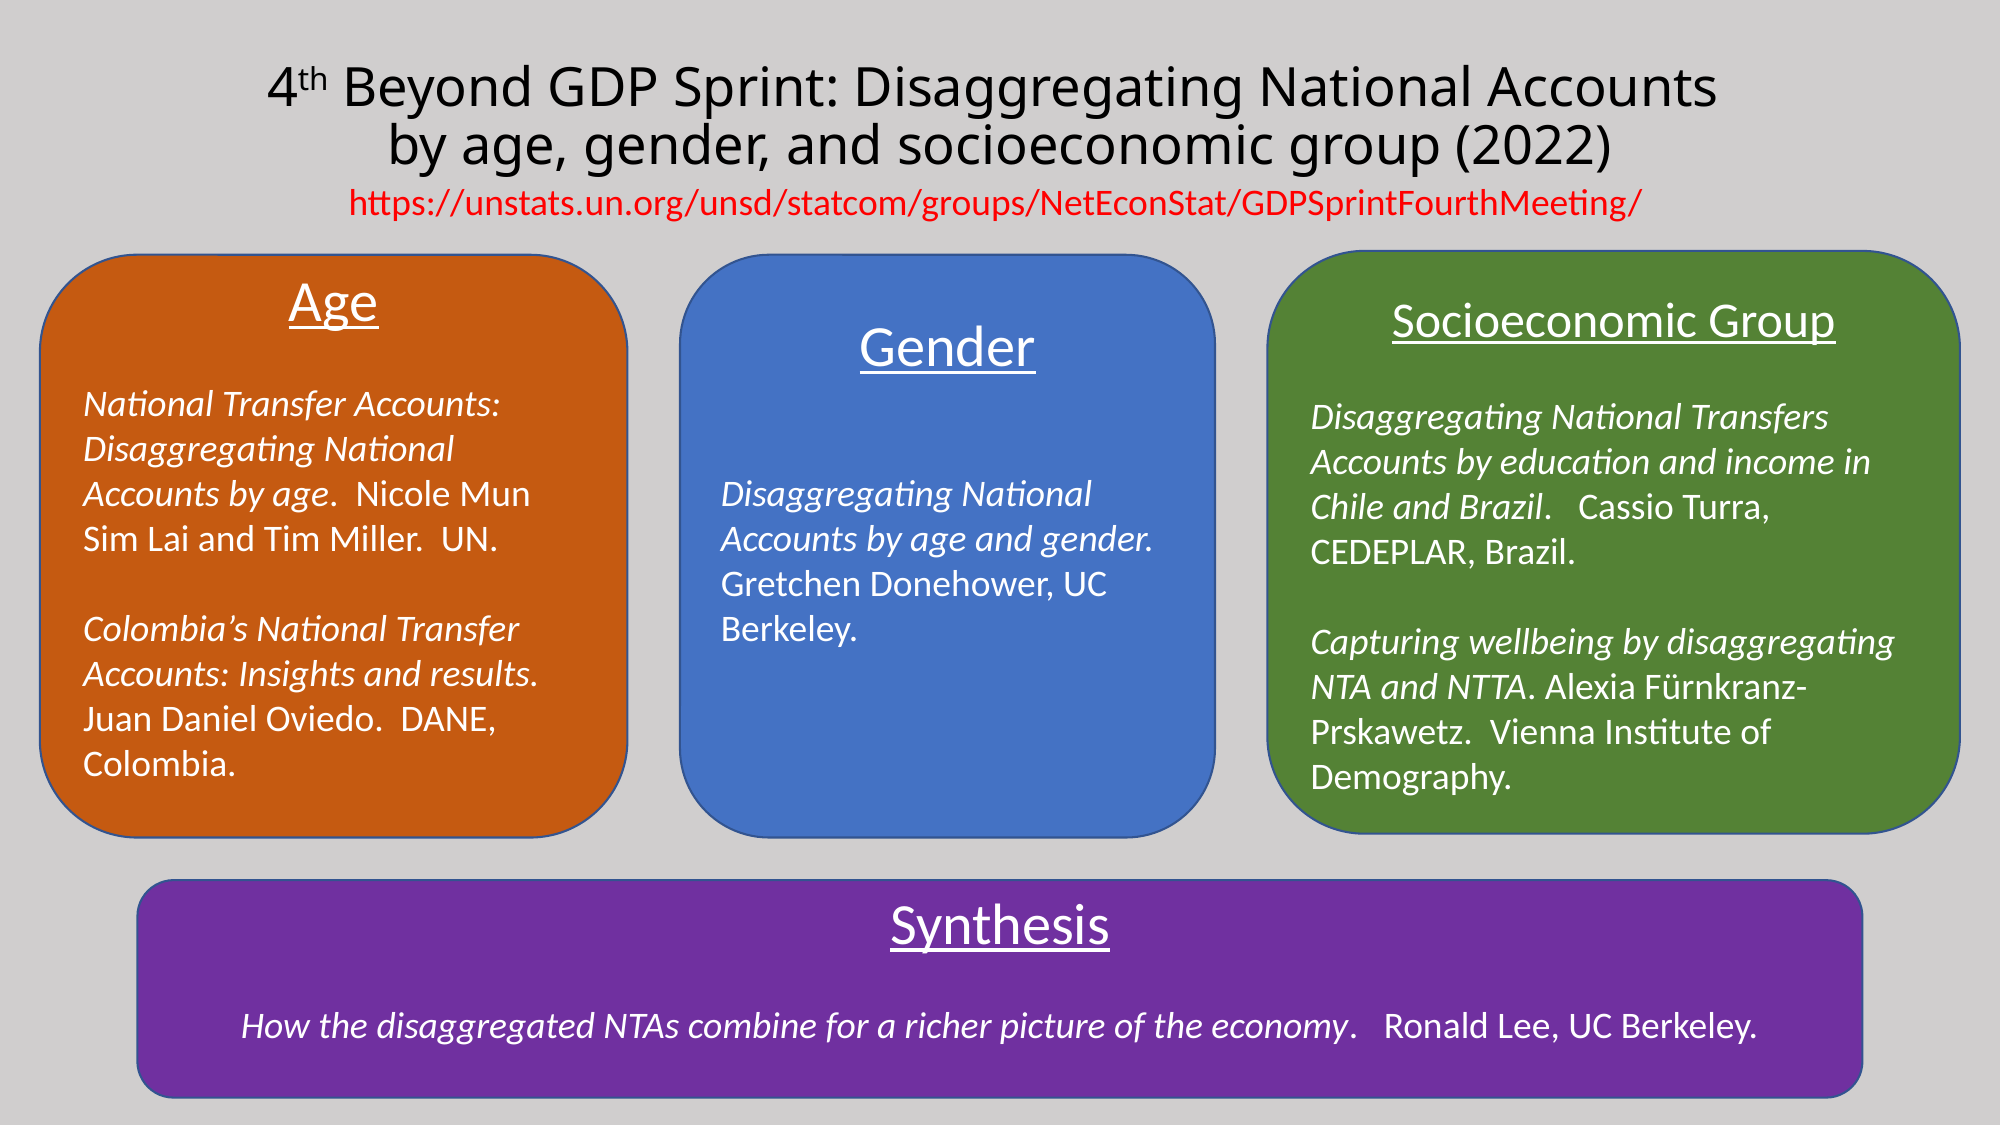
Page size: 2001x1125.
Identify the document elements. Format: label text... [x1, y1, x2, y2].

text_box https://unstats.un.org/unsd/statcom/groups/NetEconStat/GDPSprintFourthMeeting/ [333, 170, 1865, 231]
slide_number 12 [1412, 1042, 1863, 1103]
text_box Age National Transfer Accounts: Disaggregating National Accounts by age. Nicole Mun Sim Lai and Tim Miller. UN. Colombia’s National Transfer Accounts: Insights and results. Juan Daniel Oviedo. DANE, Colombia. [38, 253, 629, 839]
text_box Synthesis How the disaggregated NTAs combine for a richer picture of the economy. Ronald Lee, UC Berkeley. [136, 879, 1864, 1099]
text_box Socioeconomic Group Disaggregating National Transfers Accounts by education and income in Chile and Brazil. Cassio Turra, CEDEPLAR, Brazil. Capturing wellbeing by disaggregating NTA and NTTA. Alexia Fürnkranz-Prskawetz. Vienna Institute of Demography. [1266, 249, 1961, 835]
title 4th Beyond GDP Sprint: Disaggregating National Accounts by age, gender, and socioeconomic group (2022) [137, 51, 1863, 185]
text_box Gender Disaggregating National Accounts by age and gender. Gretchen Donehower, UC Berkeley. [678, 253, 1217, 839]
